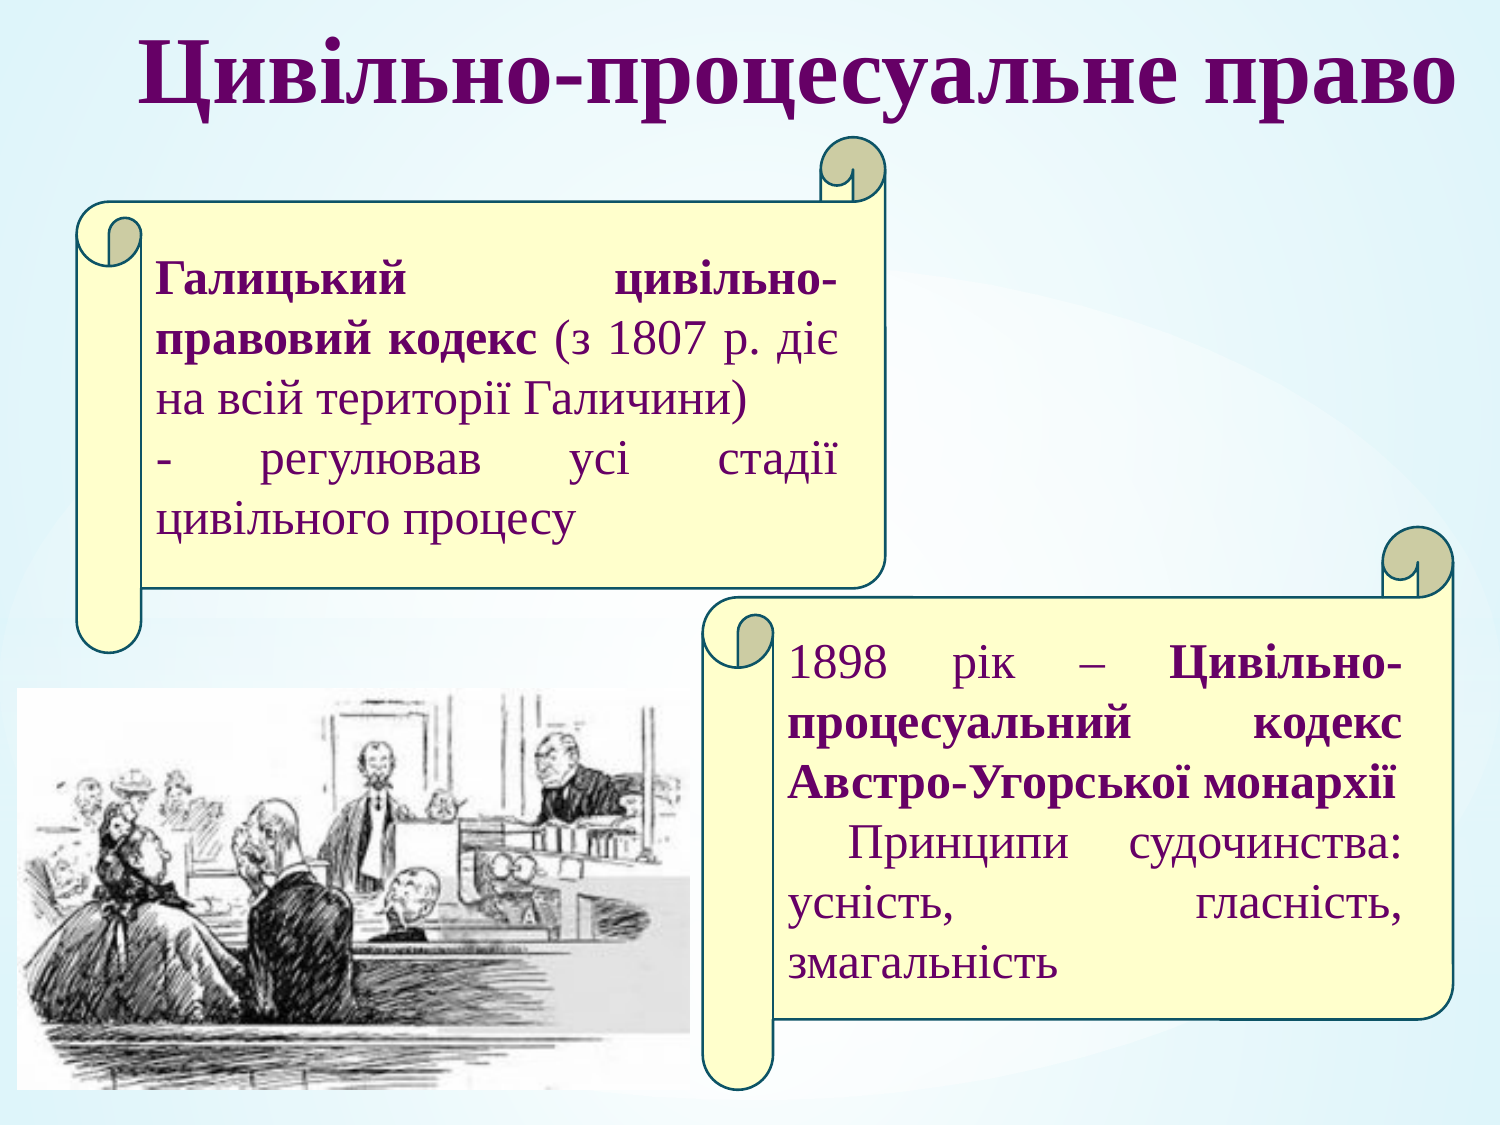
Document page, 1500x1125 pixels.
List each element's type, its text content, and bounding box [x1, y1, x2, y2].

picture [17, 688, 690, 1091]
title Цивільно-процесуальне право [49, 0, 1475, 176]
text_box Галицький цивільно-правовий кодекс (з 1807 р. діє на всій території Галичини) - регулював усі стадії цивільного процесу [75, 135, 887, 655]
text_box 1898 рік – Цивільно-процесуальний кодекс Австро-Угорської монархії Принципи судочинства: усність, гласність, змагальність [701, 525, 1455, 1092]
